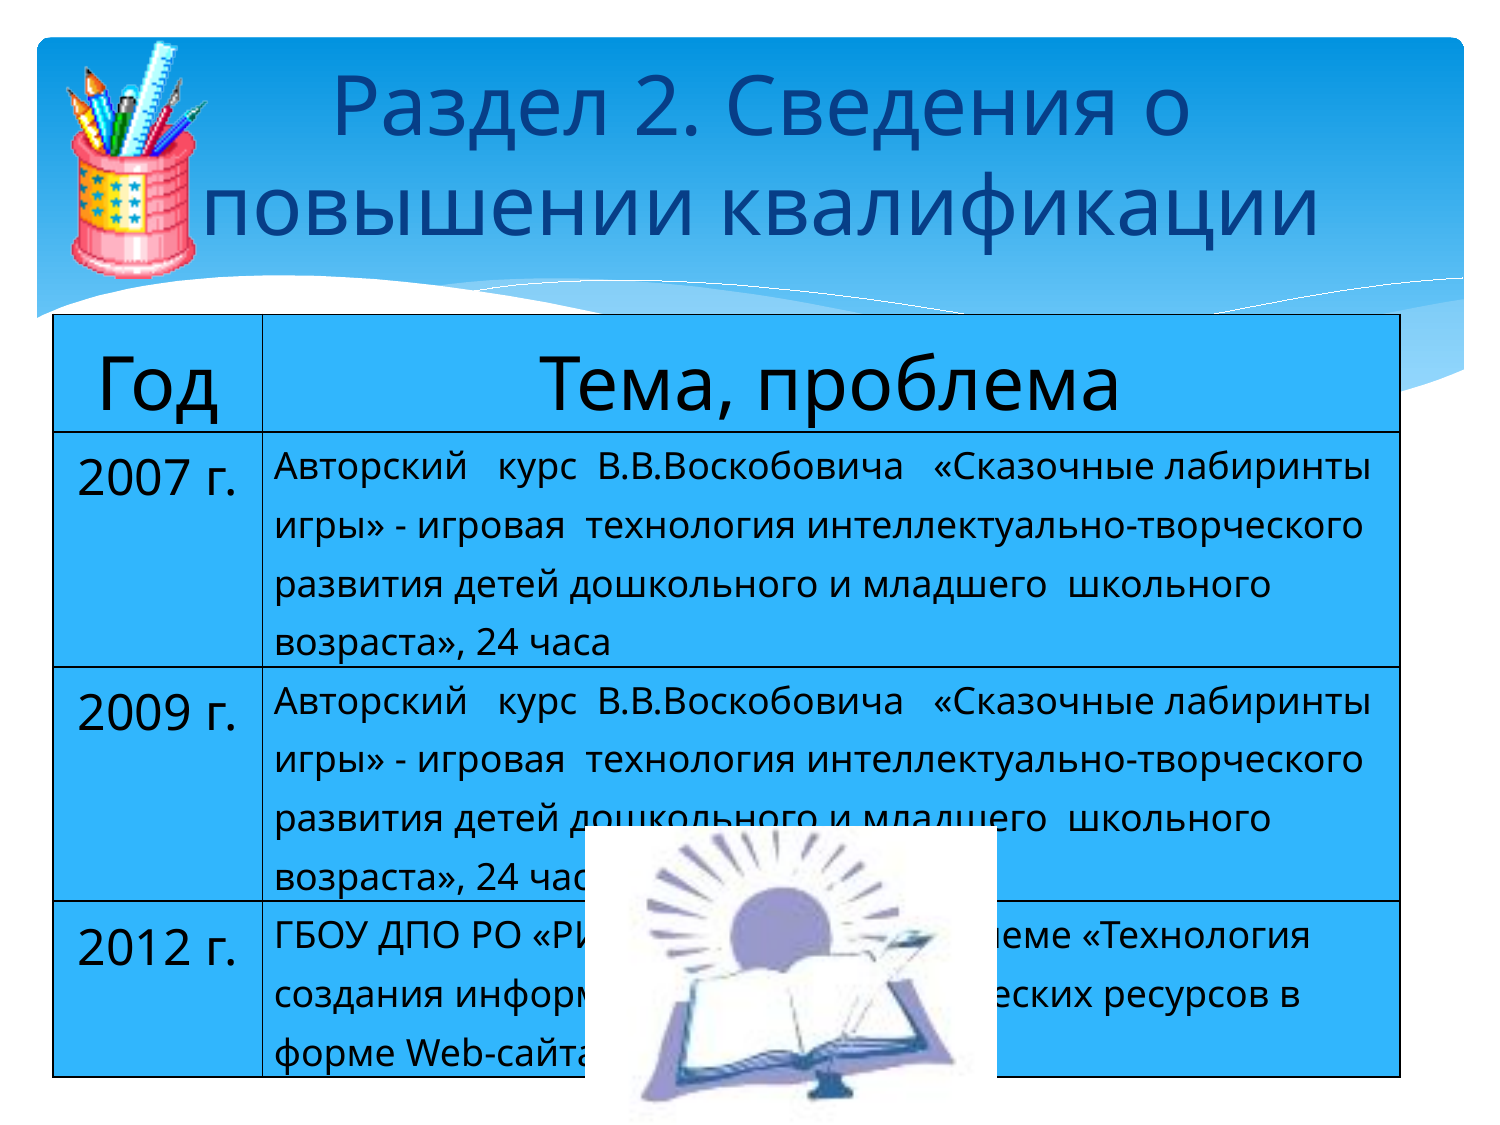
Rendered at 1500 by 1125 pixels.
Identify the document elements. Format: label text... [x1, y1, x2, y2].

table_cell 2009 г. [54, 668, 262, 900]
table_cell ГБОУ ДПО РО «РИПК и ППРО» по проблеме «Технология создания информационных педагогических ресурсов в форме Web-сайта», 72 часа [263, 902, 579, 1076]
table_cell Авторский курс В.В.Воскобовича «Сказочные лабиринты игры» - игровая технология интеллектуально-творческого развития детей дошкольного и младшего школьного возраста», 24 часа [263, 668, 1399, 900]
text_box Раздел 2. Сведения о повышении квалификации [88, 44, 1436, 291]
table_cell ГБОУ ДПО РО «РИПК и ППРО» по проблеме «Технология создания информационных педагогических ресурсов в форме Web-сайта», 72 часа [1003, 902, 1399, 1076]
picture [585, 825, 997, 1125]
table_cell 2007 г. [54, 433, 262, 666]
table_header Тема, проблема [263, 315, 1399, 431]
picture [58, 41, 215, 279]
table_header Год [54, 315, 262, 431]
table_cell 2012 г. [54, 902, 262, 1076]
table_cell Авторский курс В.В.Воскобовича «Сказочные лабиринты игры» - игровая технология интеллектуально-творческого развития детей дошкольного и младшего школьного возраста», 24 часа [263, 433, 1399, 666]
